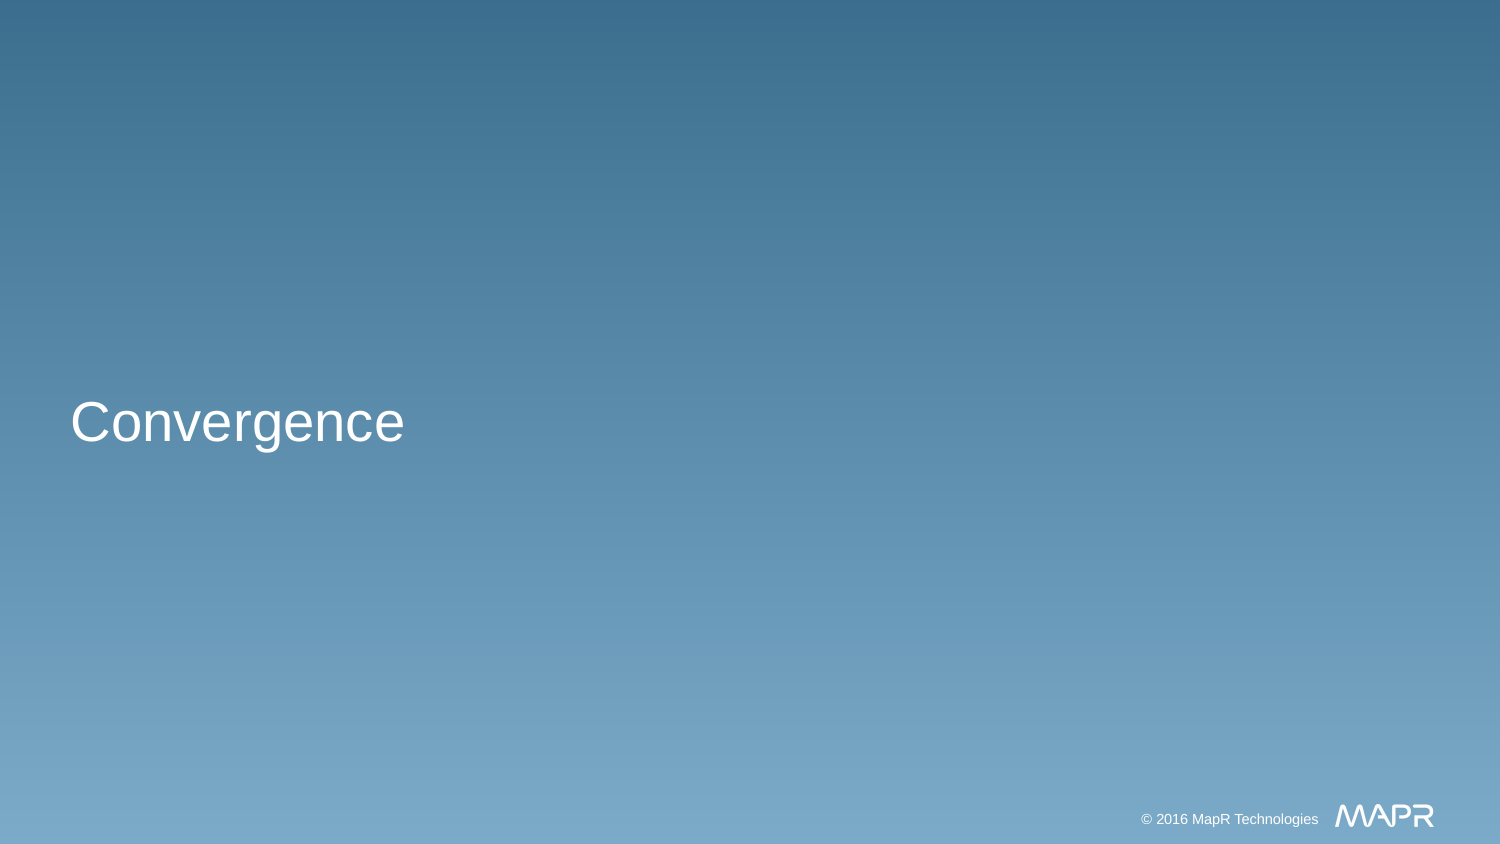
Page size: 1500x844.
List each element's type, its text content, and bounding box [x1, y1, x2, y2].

list Convergence [55, 382, 1290, 462]
picture [1335, 804, 1434, 827]
